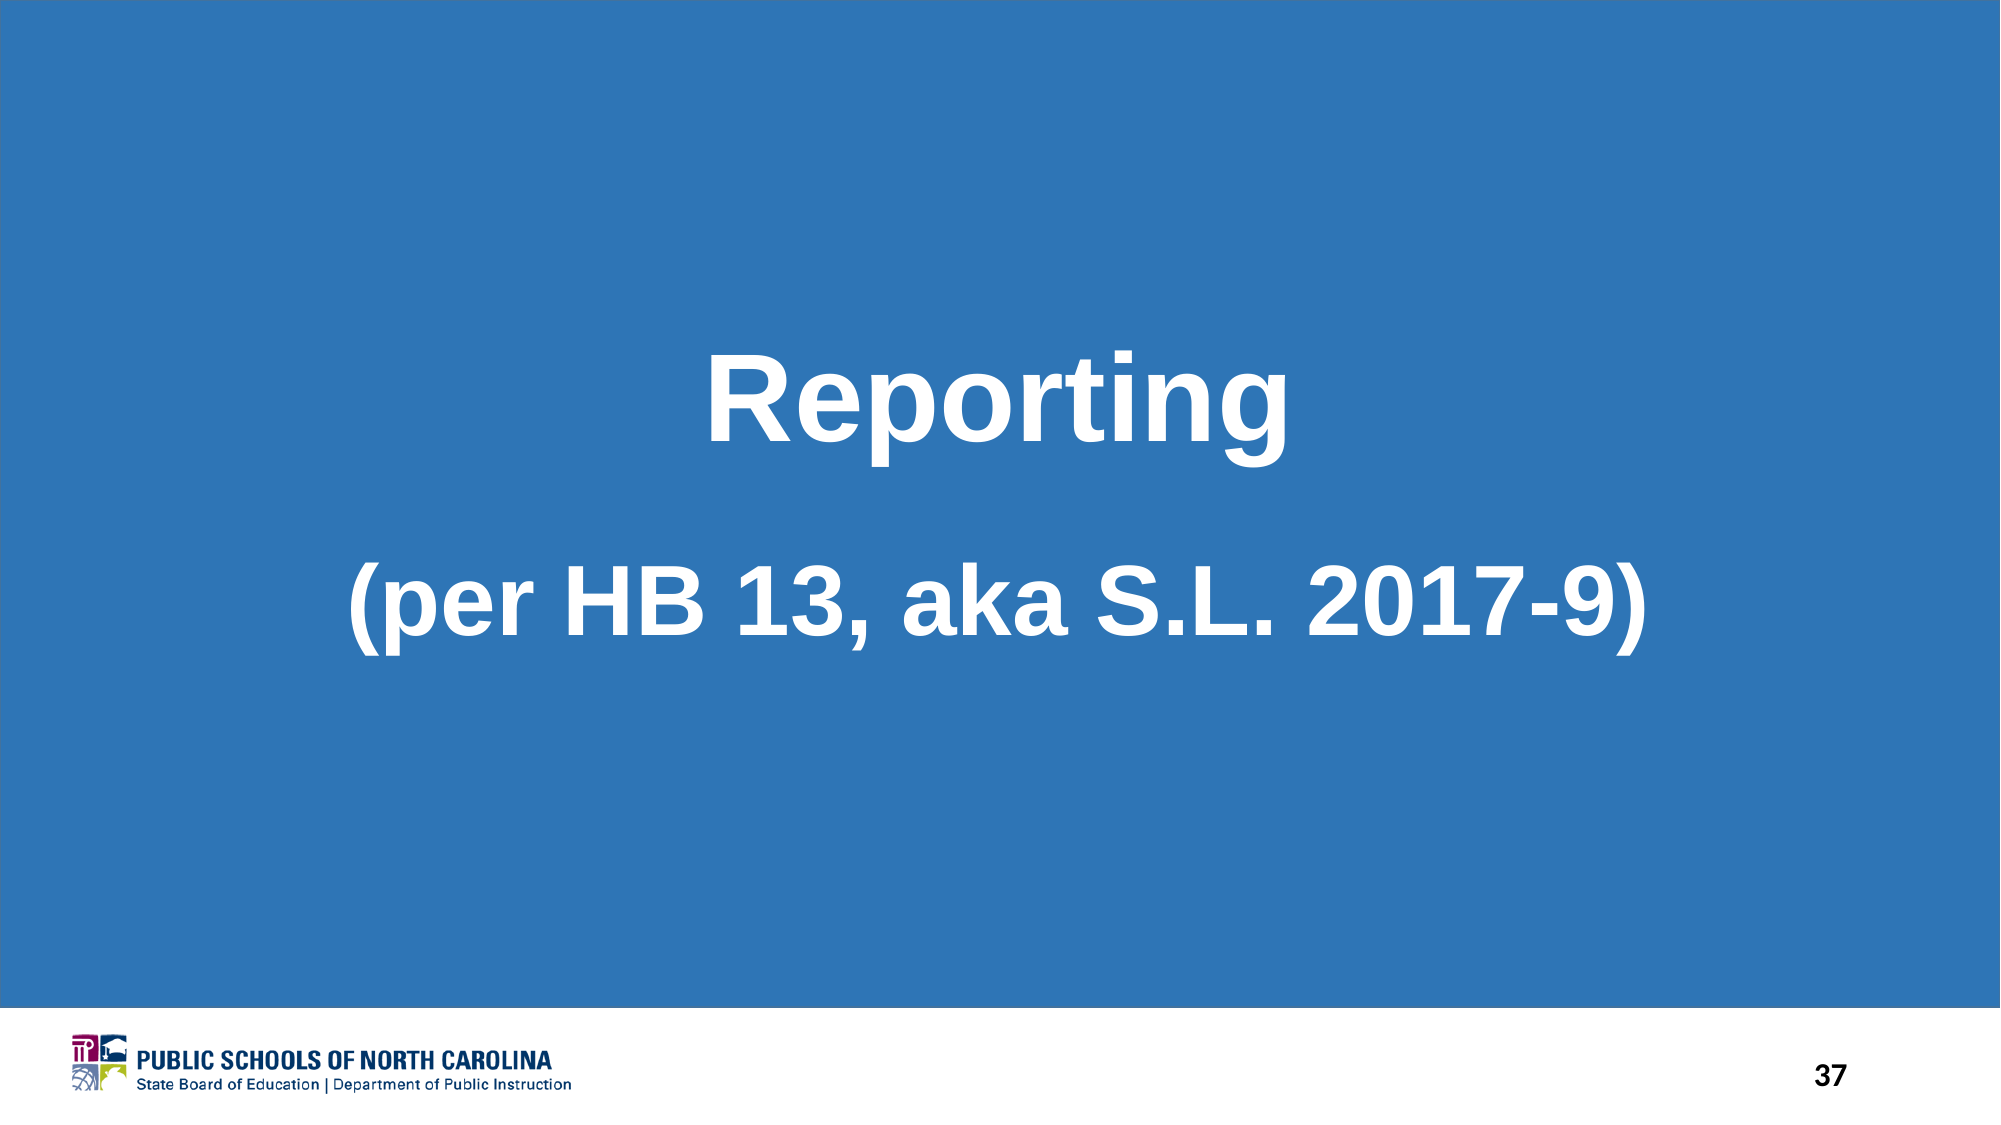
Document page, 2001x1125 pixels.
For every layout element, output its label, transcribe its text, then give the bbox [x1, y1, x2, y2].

text_box [0, 0, 2000, 1008]
text_box Reporting (per HB 13, aka S.L. 2017-9) [77, 386, 1921, 605]
picture [62, 1025, 582, 1102]
slide_number 37 [1412, 1042, 1863, 1103]
